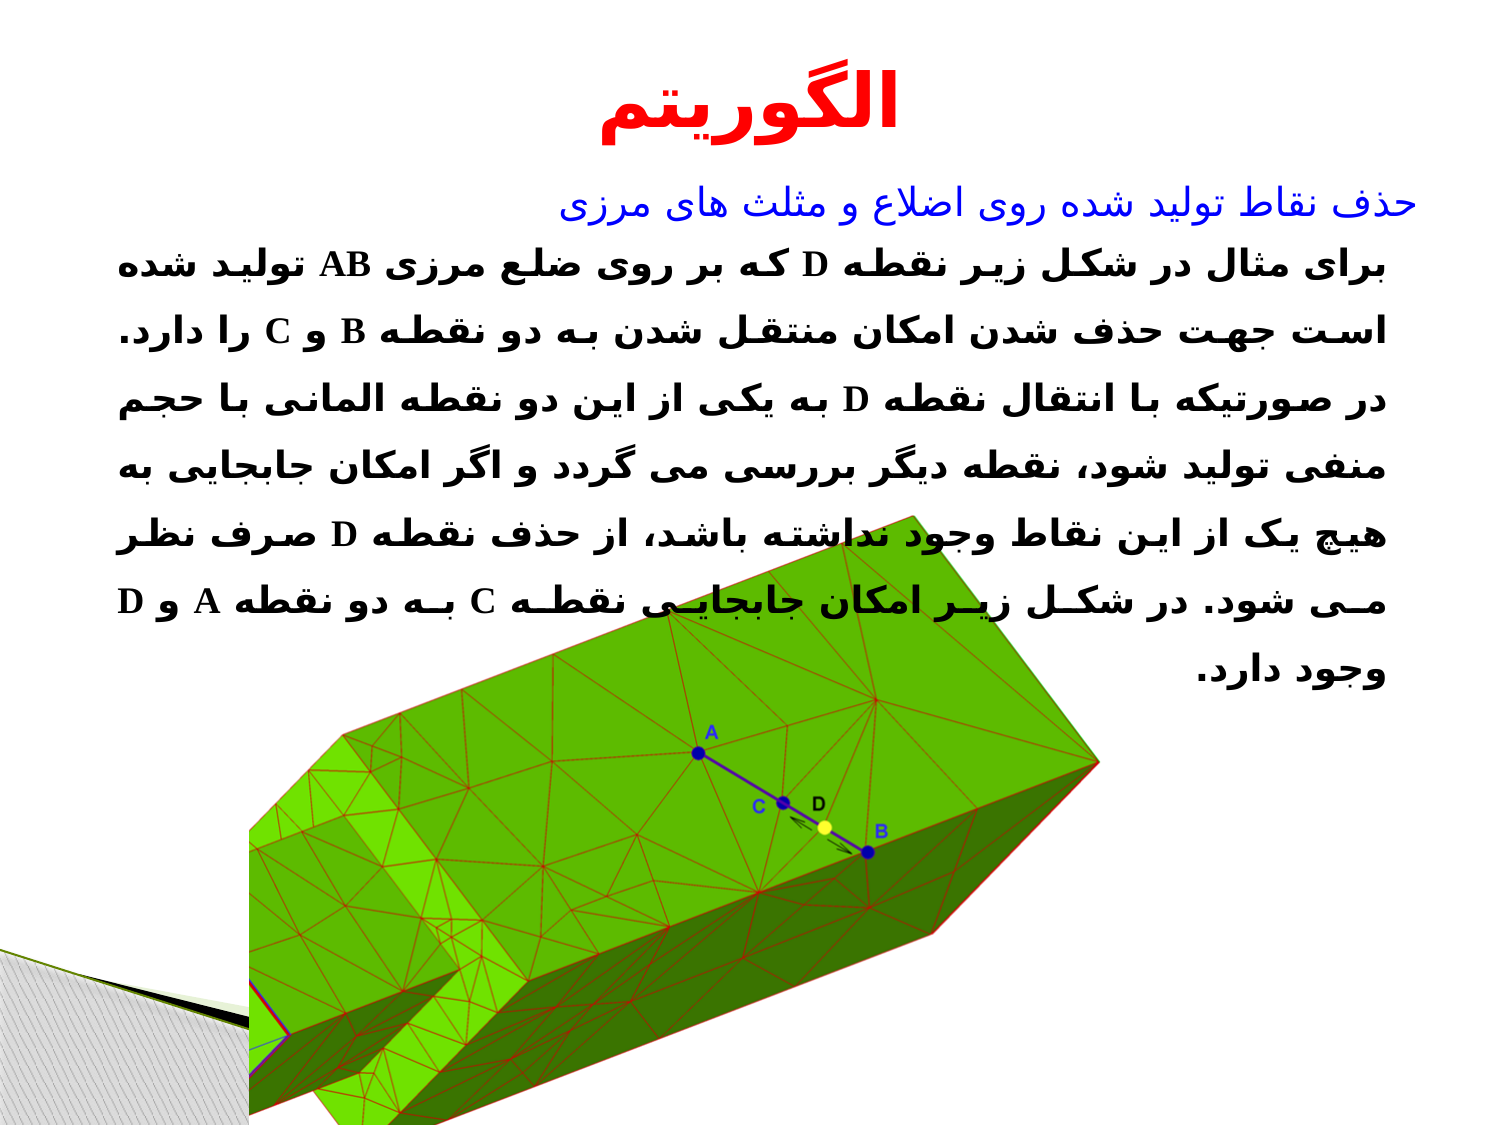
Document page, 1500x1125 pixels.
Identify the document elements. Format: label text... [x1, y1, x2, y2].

title الگوریتم [75, 3, 1425, 192]
text_box برای مثال در شکل زیر نقطه D که بر روی ضلع مرزی AB تولید شده است جهت حذف شدن امکان منتقل شدن به دو نقطه B و C را دارد. در صورتیکه با انتقال نقطه D به یکی از این دو نقطه المانی با حجم منفی تولید شود، نقطه دیگر بررسی می گردد و اگر امکان جابجایی به هیچ یک از این نقاط وجود نداشته باشد، از حذف نقطه D صرف نظر می شود. در شکل زیر امکان جابجایی نقطه C به دو نقطه A و D وجود دارد. [102, 208, 1403, 697]
list حذف نقاط تولید شده روی اضلاع و مثلث های مرزی [50, 144, 1450, 233]
picture [249, 512, 1103, 1125]
